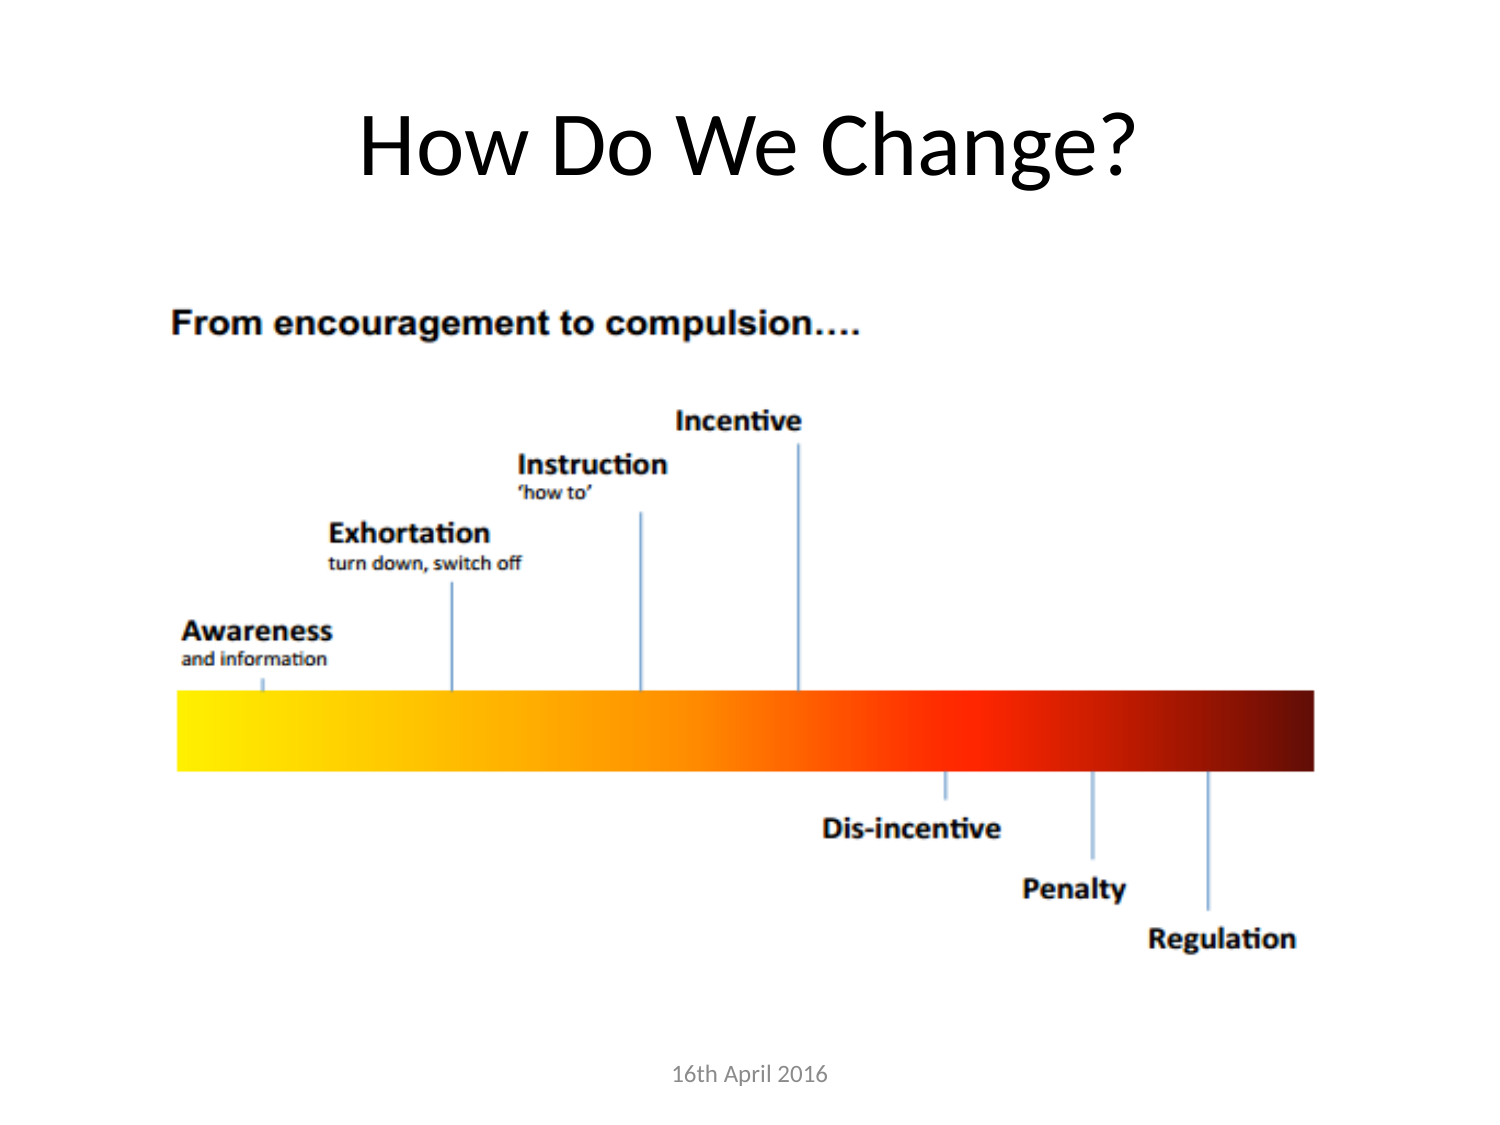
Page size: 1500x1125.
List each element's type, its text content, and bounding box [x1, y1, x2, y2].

footer 16th April 2016 [512, 1042, 988, 1103]
title How Do We Change? [75, 45, 1425, 233]
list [147, 266, 1341, 977]
